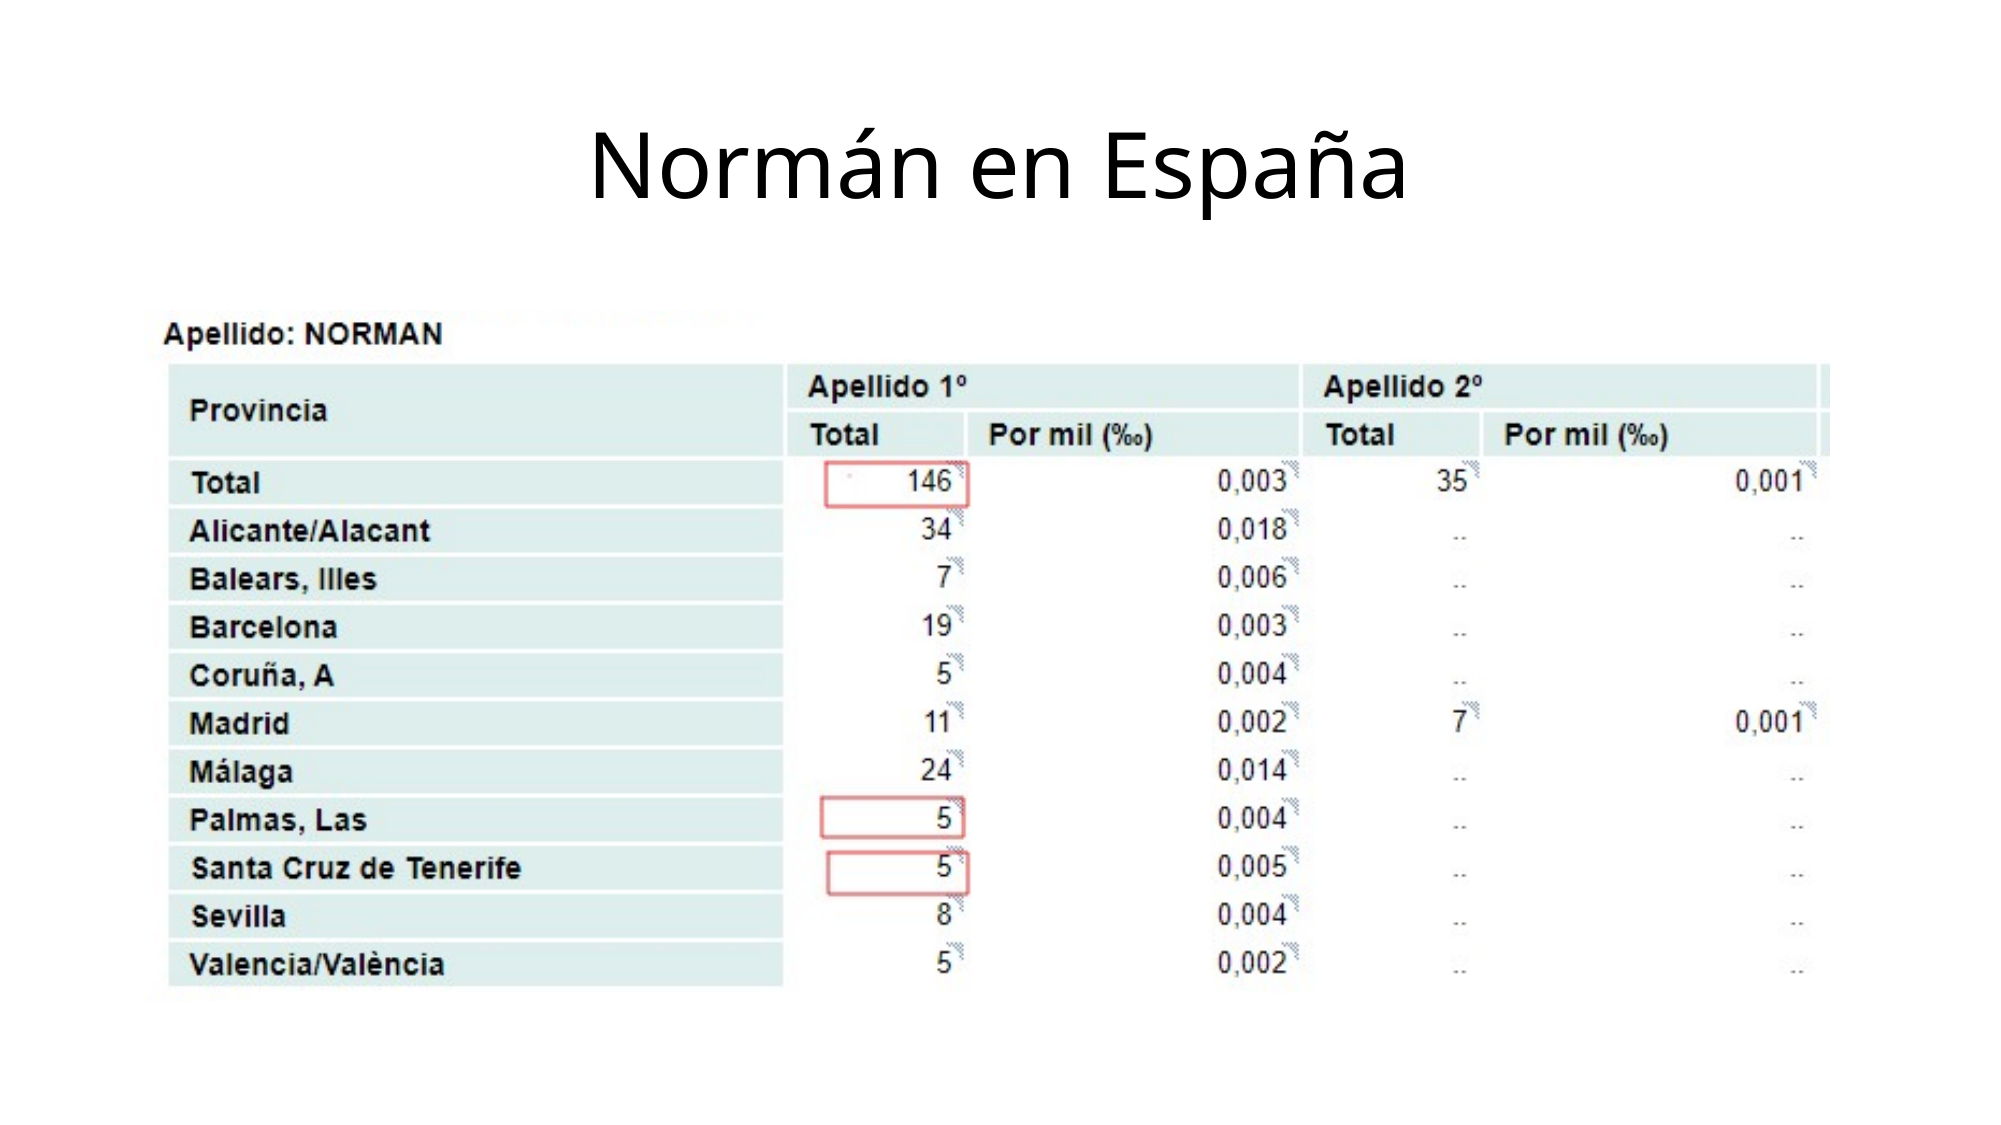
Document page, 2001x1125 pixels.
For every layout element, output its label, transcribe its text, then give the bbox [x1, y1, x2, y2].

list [137, 310, 1830, 1002]
title Normán en España [137, 59, 1863, 278]
